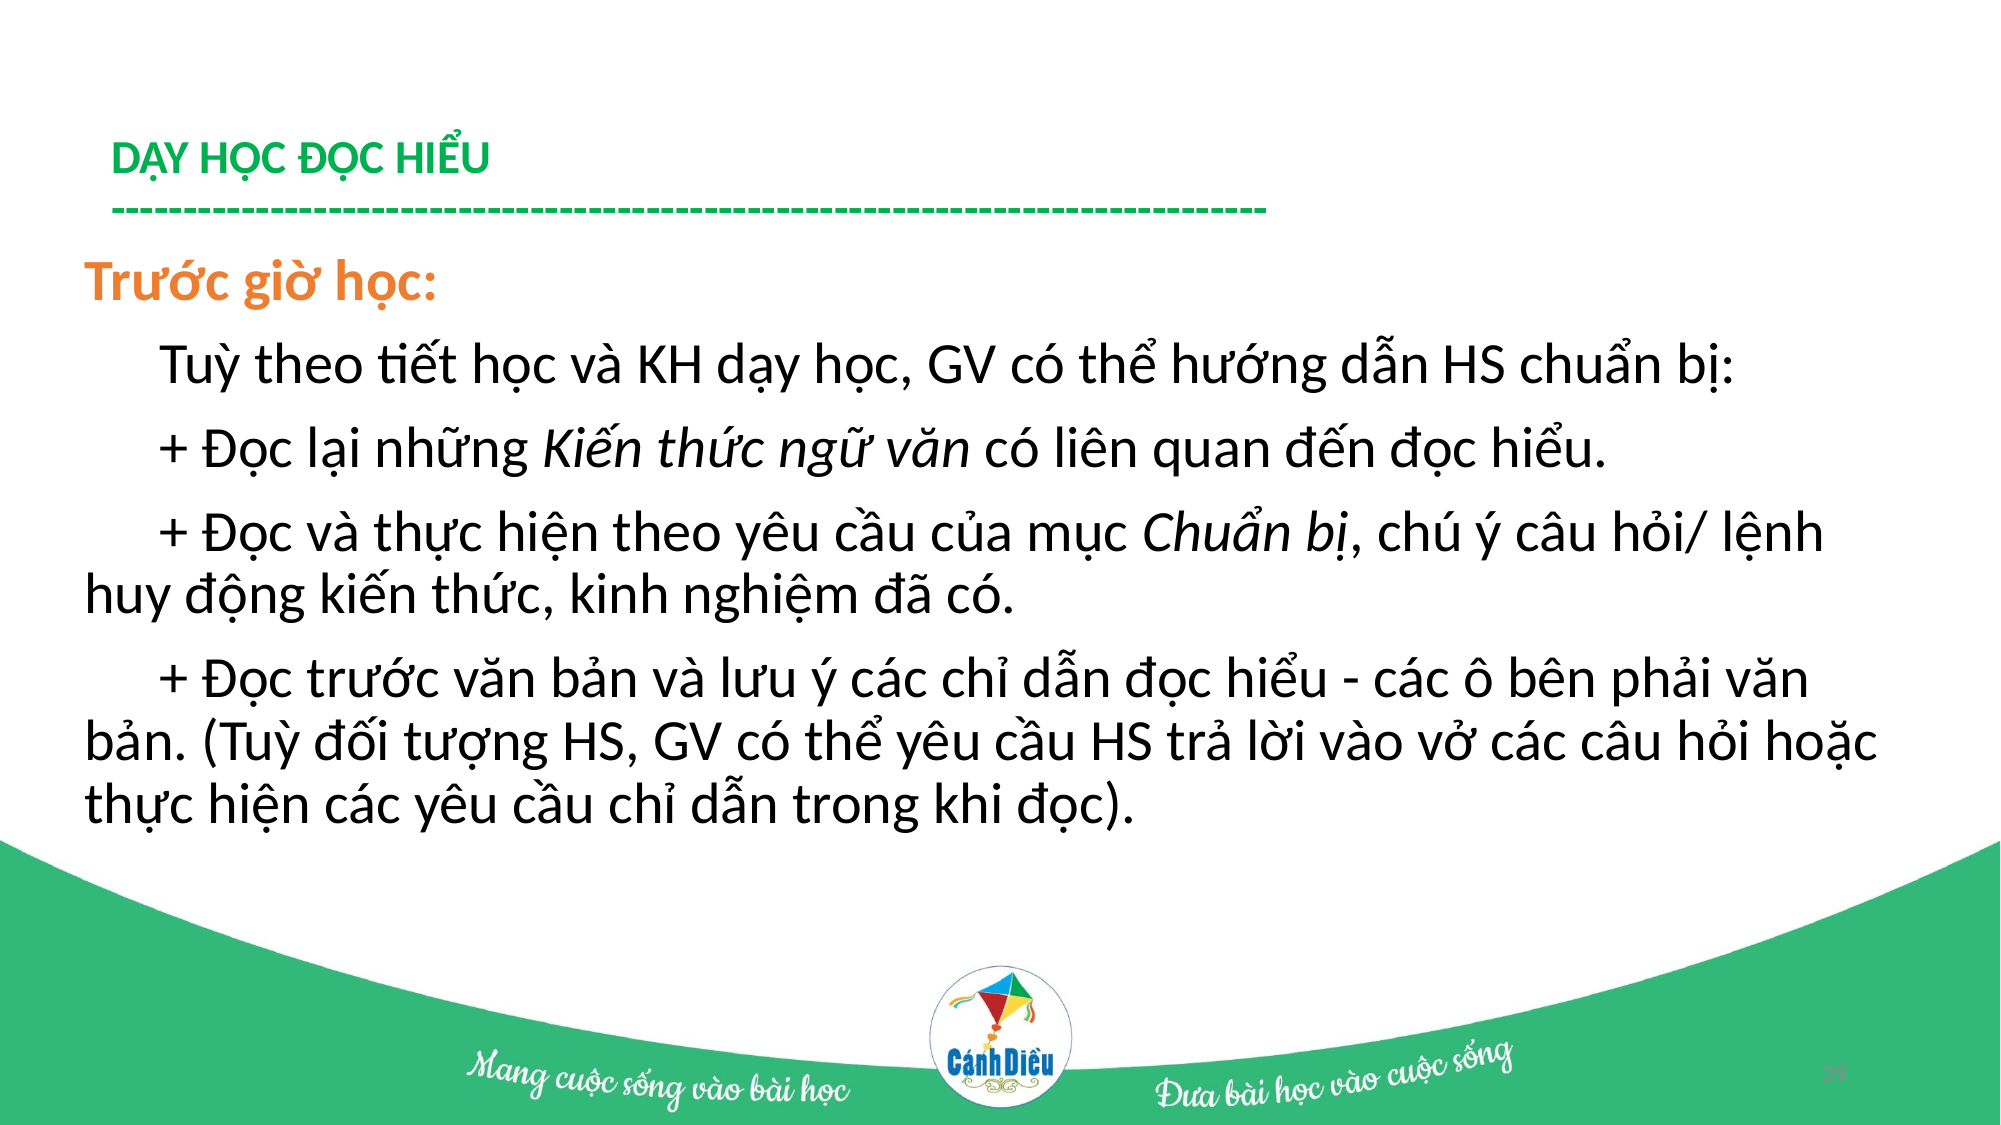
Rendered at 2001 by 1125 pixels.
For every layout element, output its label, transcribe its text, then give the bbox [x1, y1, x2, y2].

picture [0, 0, 2001, 1125]
title DẠY HỌC ĐỌC HIỂU -------------------------------------------------------------------------------- [96, 124, 1794, 242]
slide_number 39 [1412, 1042, 1863, 1103]
list Trước giờ học: Tuỳ theo tiết học và KH dạy học, GV có thể hướng dẫn HS chuẩn bị: + Đọc lại những Kiến thức ngữ văn có liên quan đến đọc hiểu. + Đọc và thực hiện theo yêu cầu của mục Chuẩn bị, chú ý câu hỏi/ lệnh huy động kiến thức, kinh nghiệm đã có. + Đọc trước văn bản và lưu ý các chỉ dẫn đọc hiểu - các ô bên phải văn bản. (Tuỳ đối tượng HS, GV có thể yêu cầu HS trả lời vào vở các câu hỏi hoặc thực hiện các yêu cầu chỉ dẫn trong khi đọc). [69, 242, 1922, 969]
